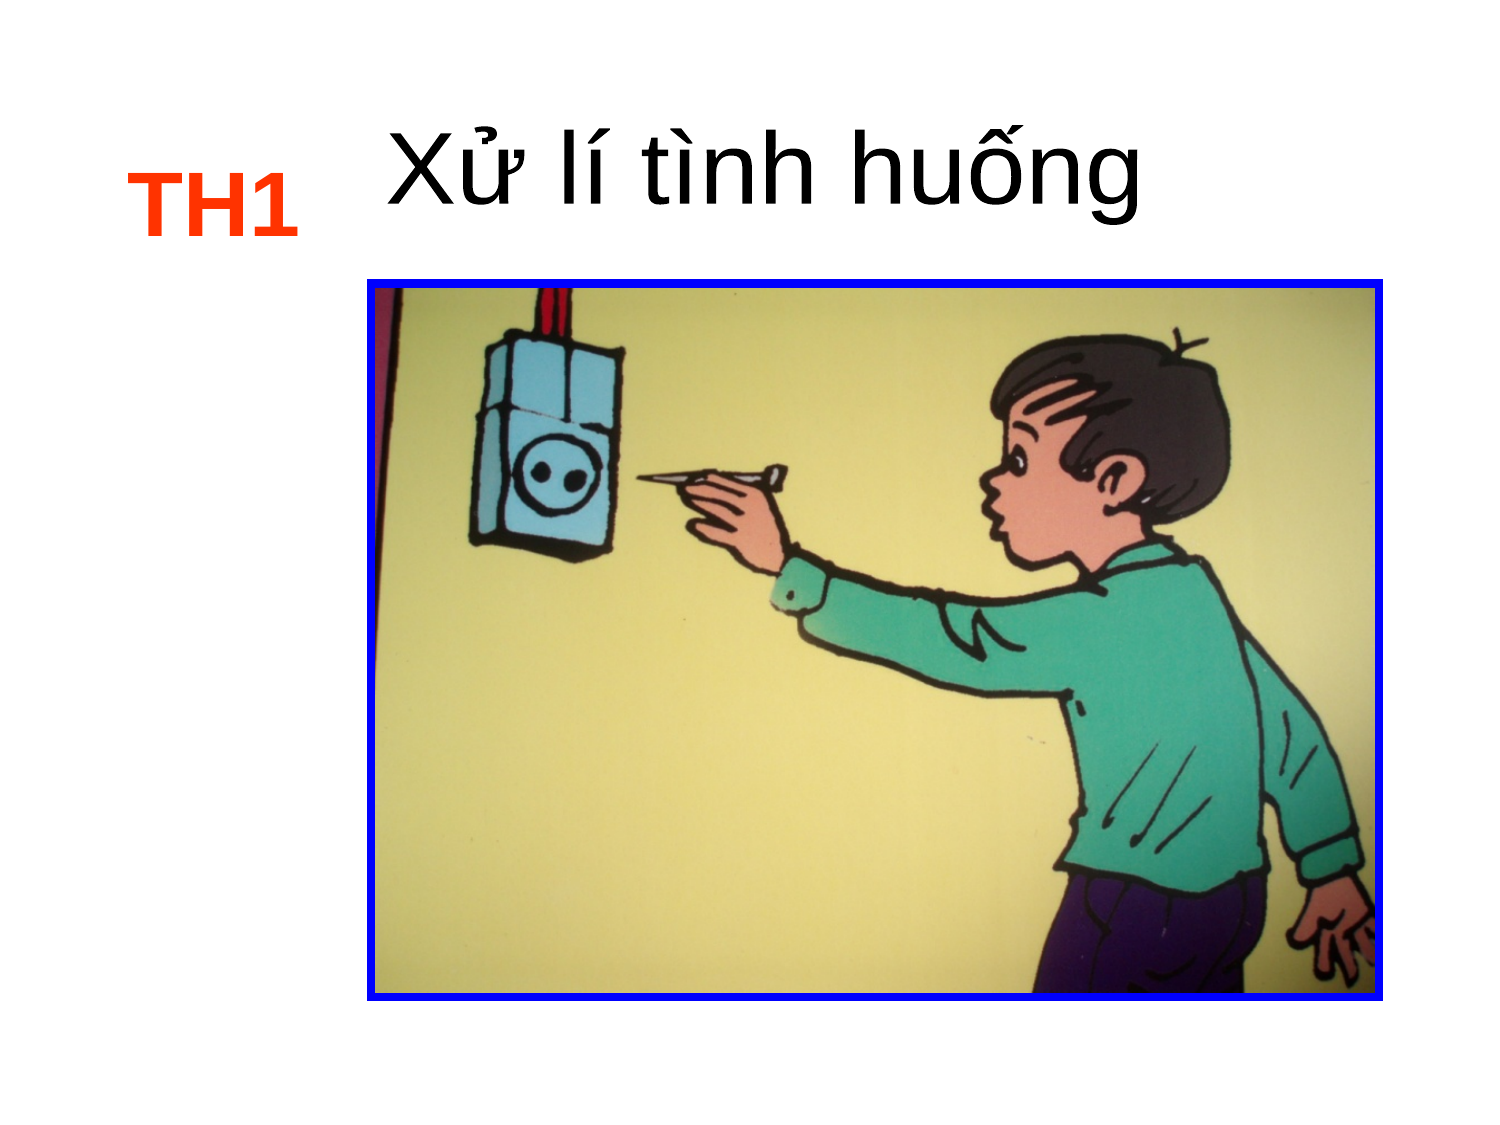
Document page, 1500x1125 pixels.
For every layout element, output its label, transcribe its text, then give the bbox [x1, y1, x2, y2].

picture [374, 287, 1376, 993]
text_box TH1 [112, 137, 363, 263]
